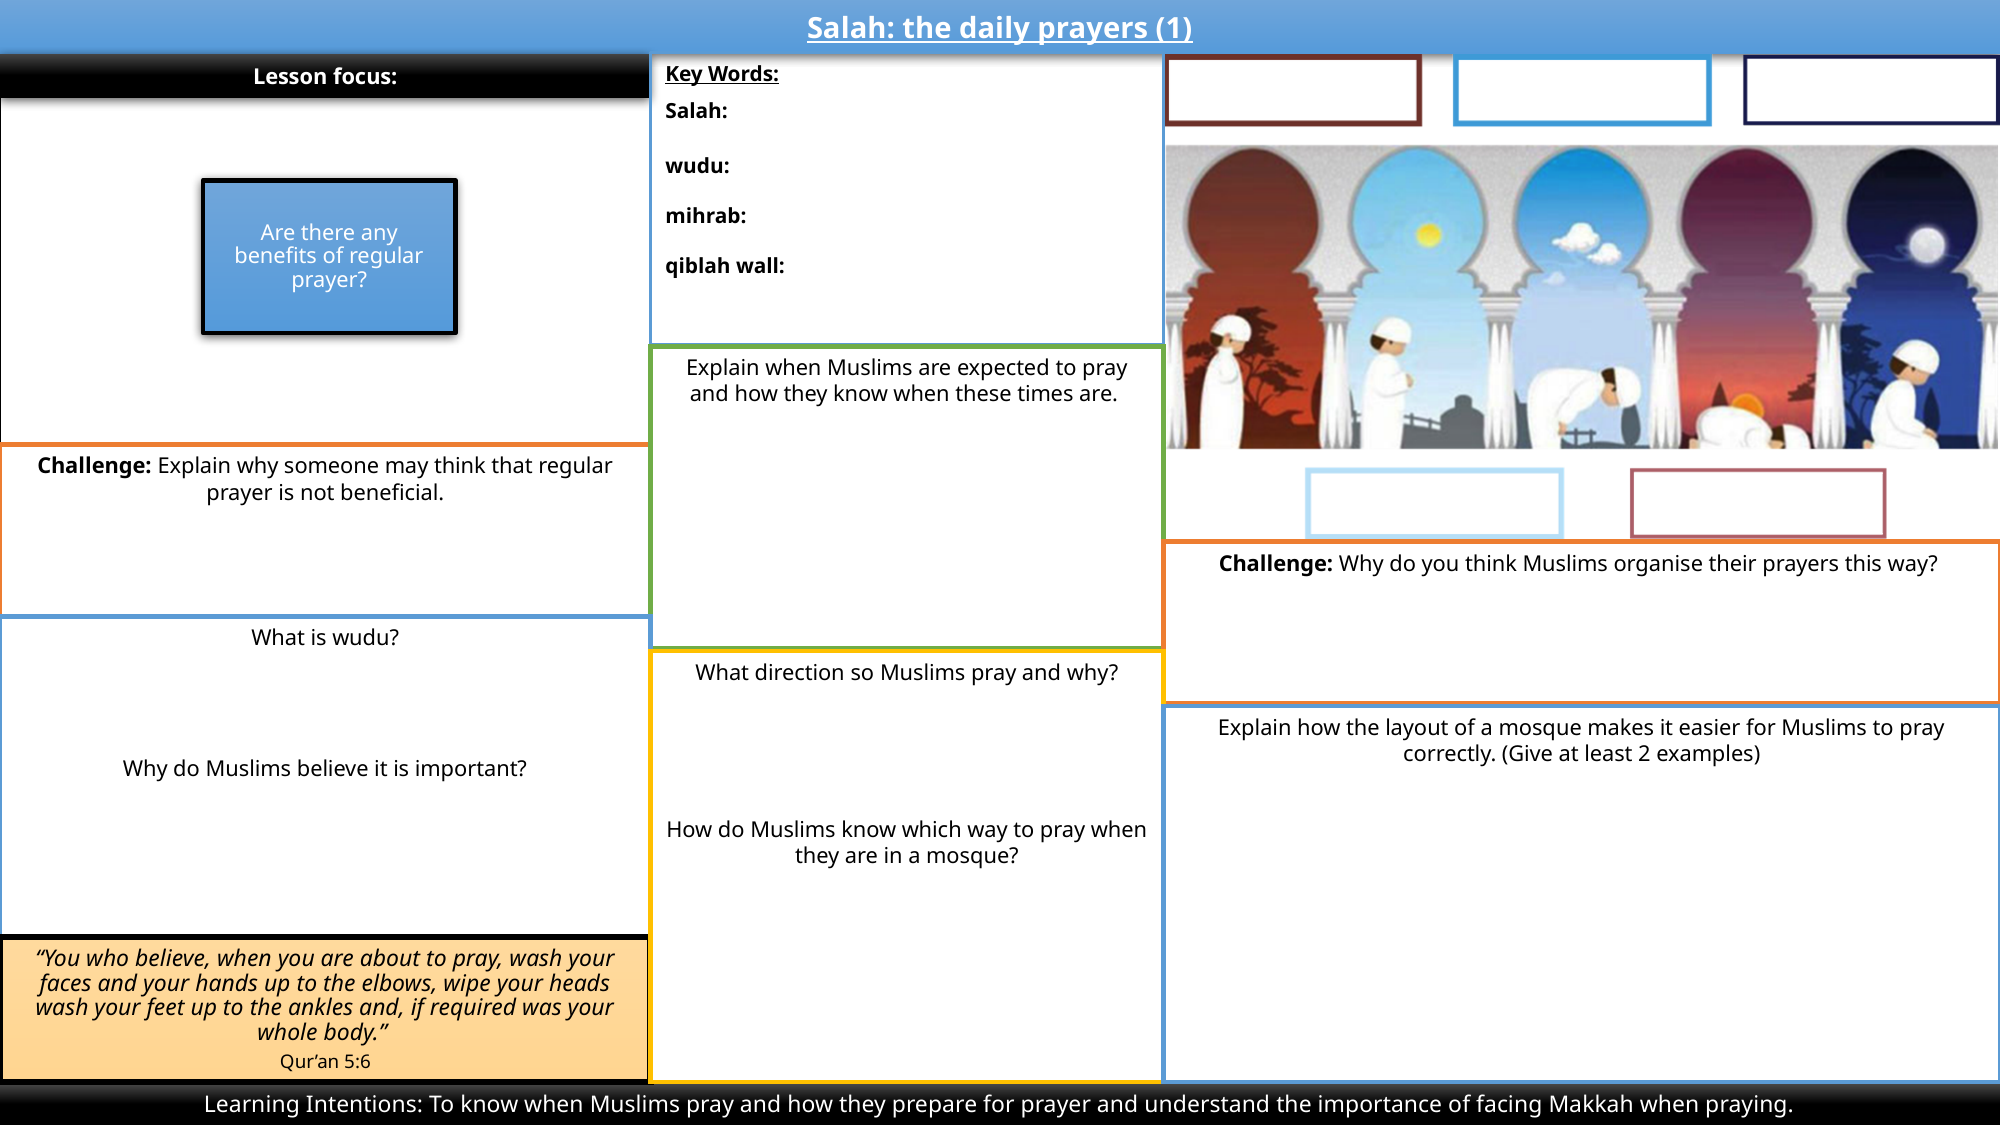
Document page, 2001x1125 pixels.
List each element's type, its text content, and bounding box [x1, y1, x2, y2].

text_box What is wudu? Why do Muslims believe it is important? [0, 616, 652, 936]
text_box Lesson focus: [0, 54, 650, 95]
text_box [0, 95, 650, 444]
text_box Challenge: Why do you think Muslims organise their prayers this way? [1163, 541, 2000, 704]
text_box Challenge: Explain why someone may think that regular prayer is not beneficial. [0, 444, 650, 616]
text_box Salah: the daily prayers (1) [0, 0, 2000, 54]
text_box What direction so Muslims pray and why? How do Muslims know which way to pray when they are in a mosque? [650, 650, 1165, 1083]
picture [1163, 54, 2000, 540]
text_box Explain how the layout of a mosque makes it easier for Muslims to pray correctly. (Give at least 2 examples) [1163, 705, 2000, 1083]
text_box “You who believe, when you are about to pray, wash your faces and your hands up to the elbows, wipe your heads wash your feet up to the ankles and, if required was your whole body.” Qur’an 5:6 [0, 936, 650, 1083]
text_box Explain when Muslims are expected to pray and how they know when these times are. [650, 345, 1165, 649]
text_box Learning Intentions: To know when Muslims pray and how they prepare for prayer and understand the importance of facing Makkah when praying. [0, 1083, 2000, 1125]
text_box Key Words: Salah: wudu: mihrab: qiblah wall: [650, 52, 1164, 345]
